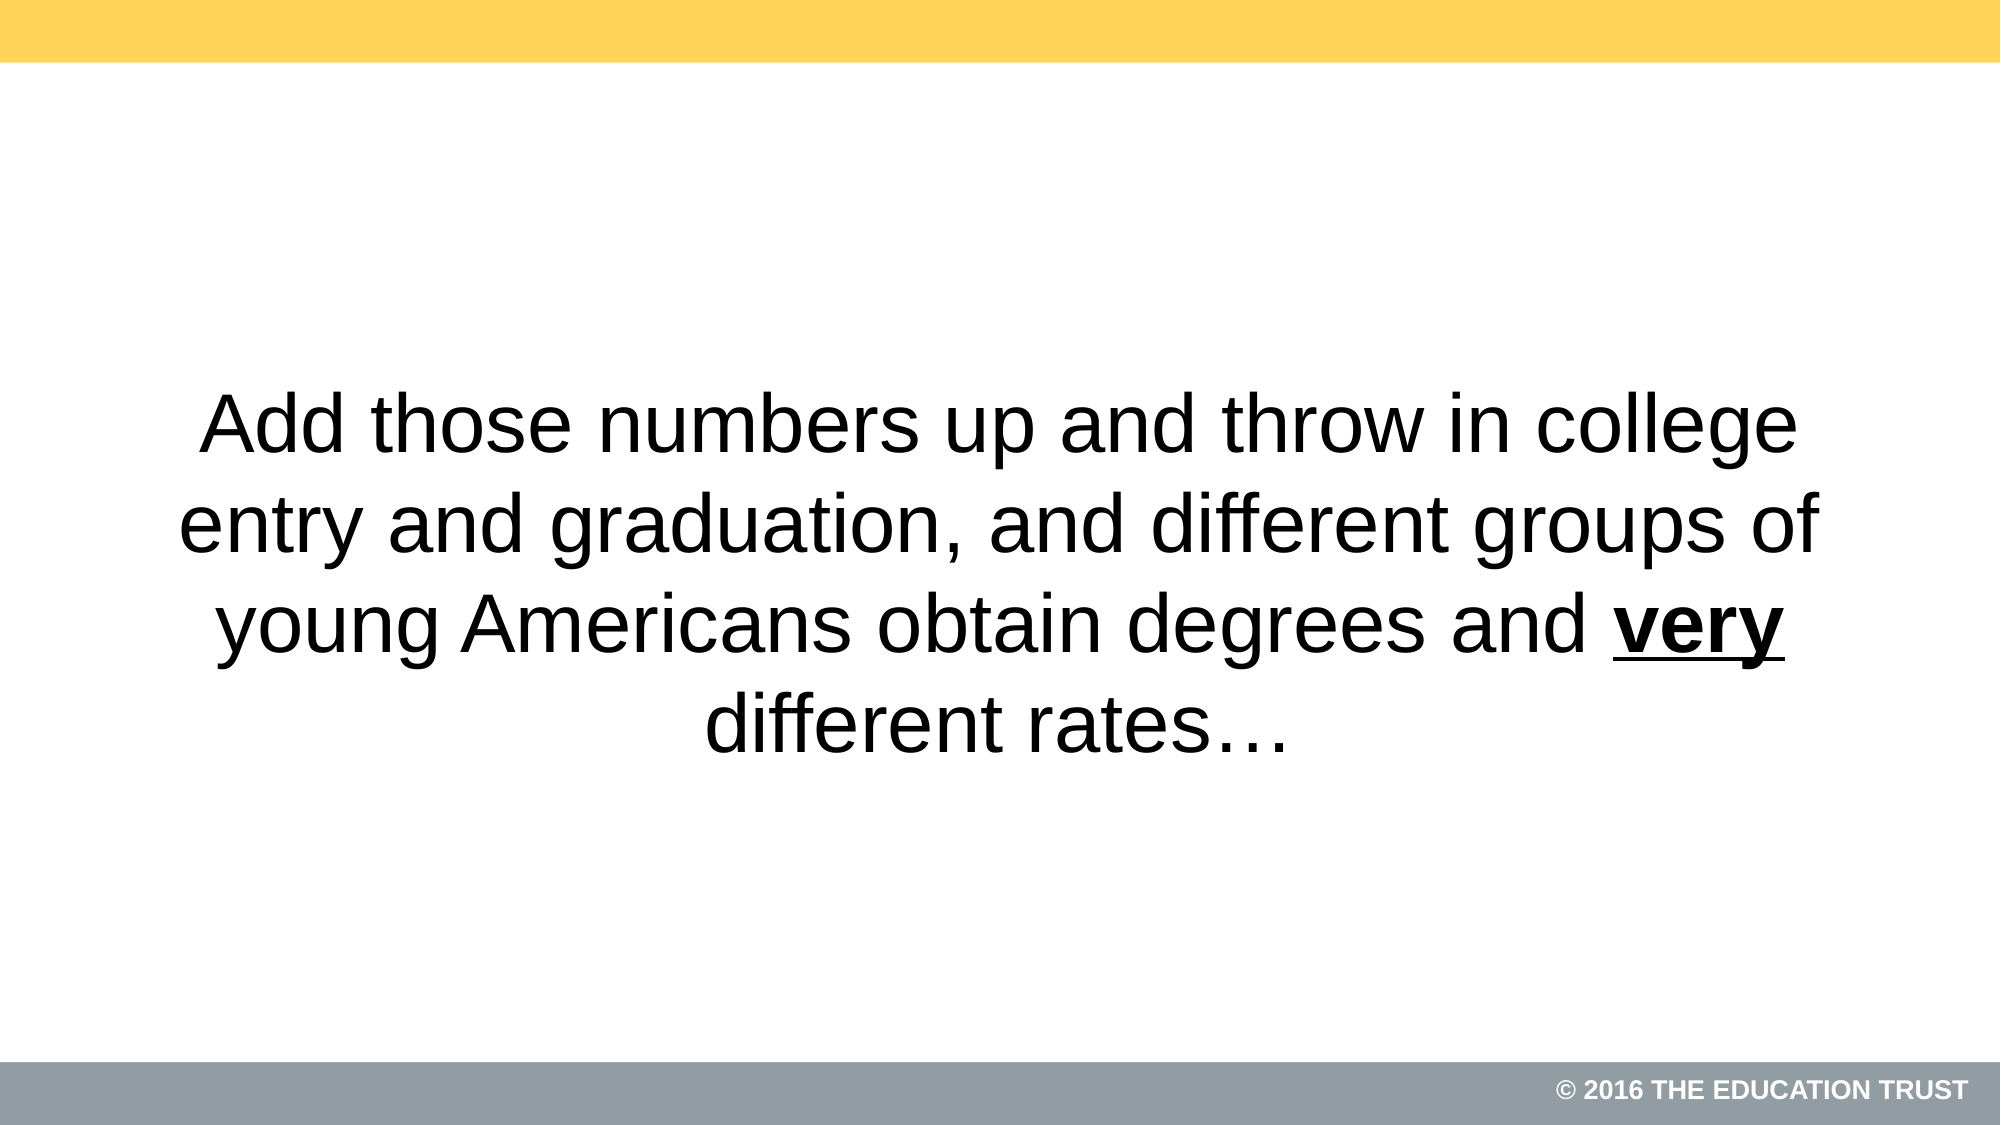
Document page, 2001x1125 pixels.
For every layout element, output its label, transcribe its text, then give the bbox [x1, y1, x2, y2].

title Add those numbers up and throw in college entry and graduation, and different groups of young Americans obtain degrees and very different rates… [150, 275, 1850, 863]
